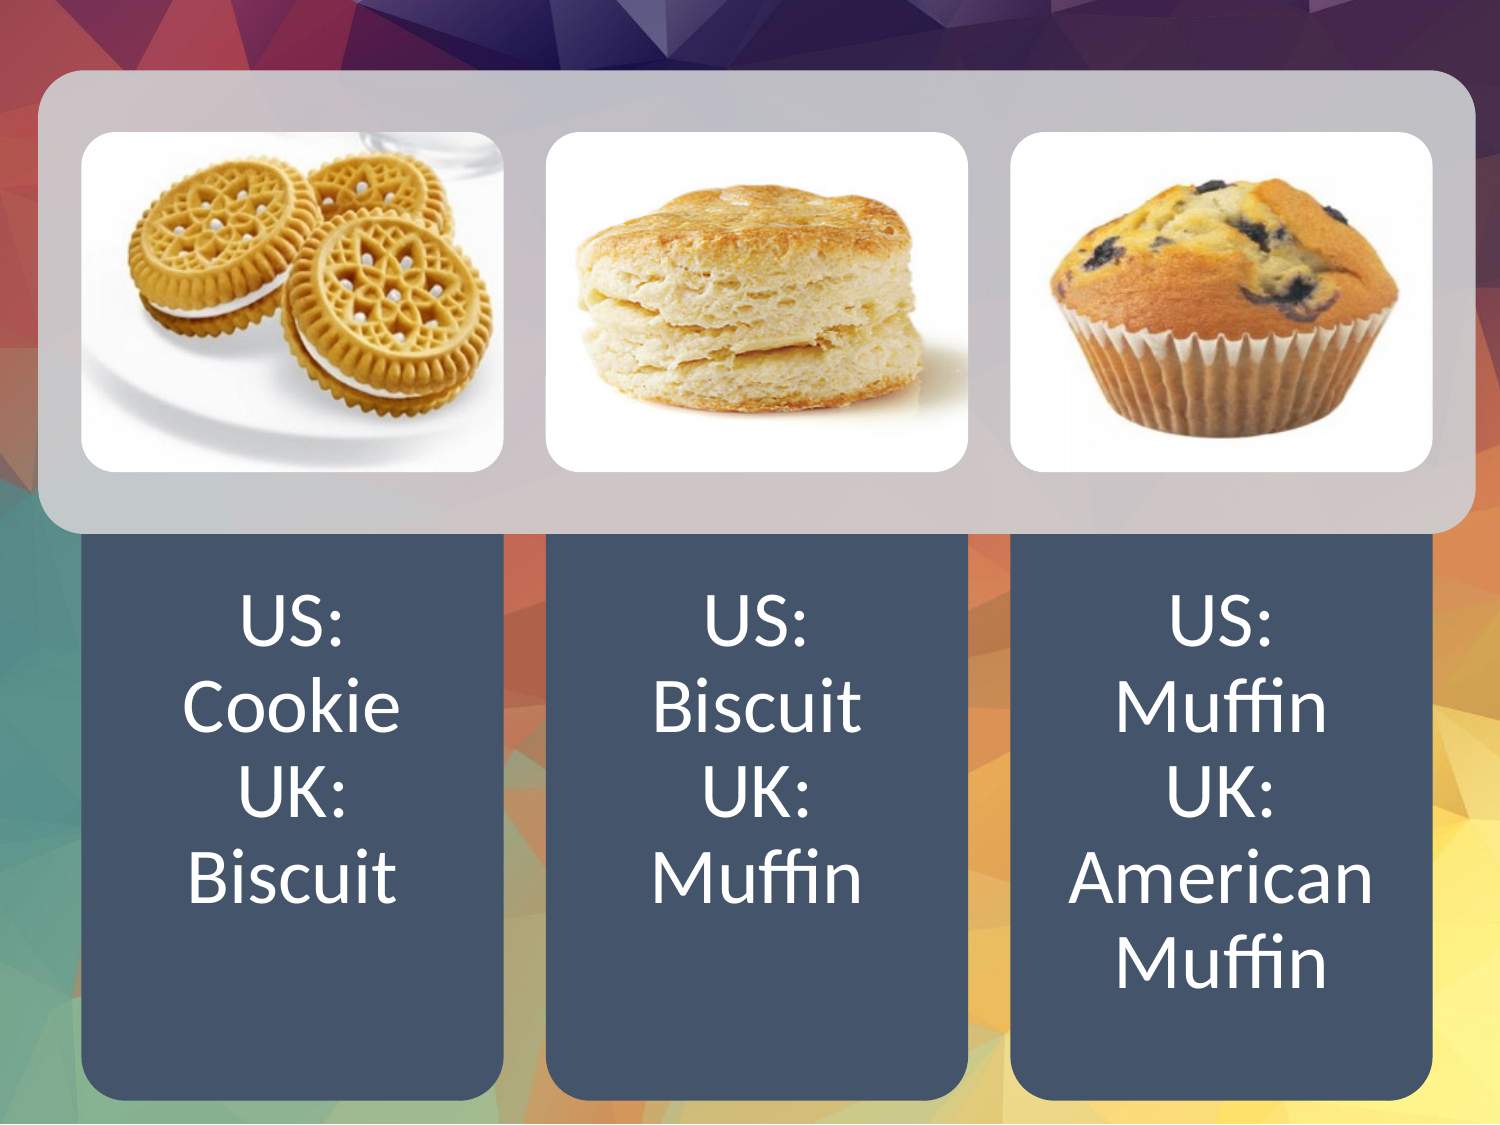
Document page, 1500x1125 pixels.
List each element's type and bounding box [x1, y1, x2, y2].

picture [0, 0, 1500, 1124]
text_box [38, 70, 1476, 1101]
